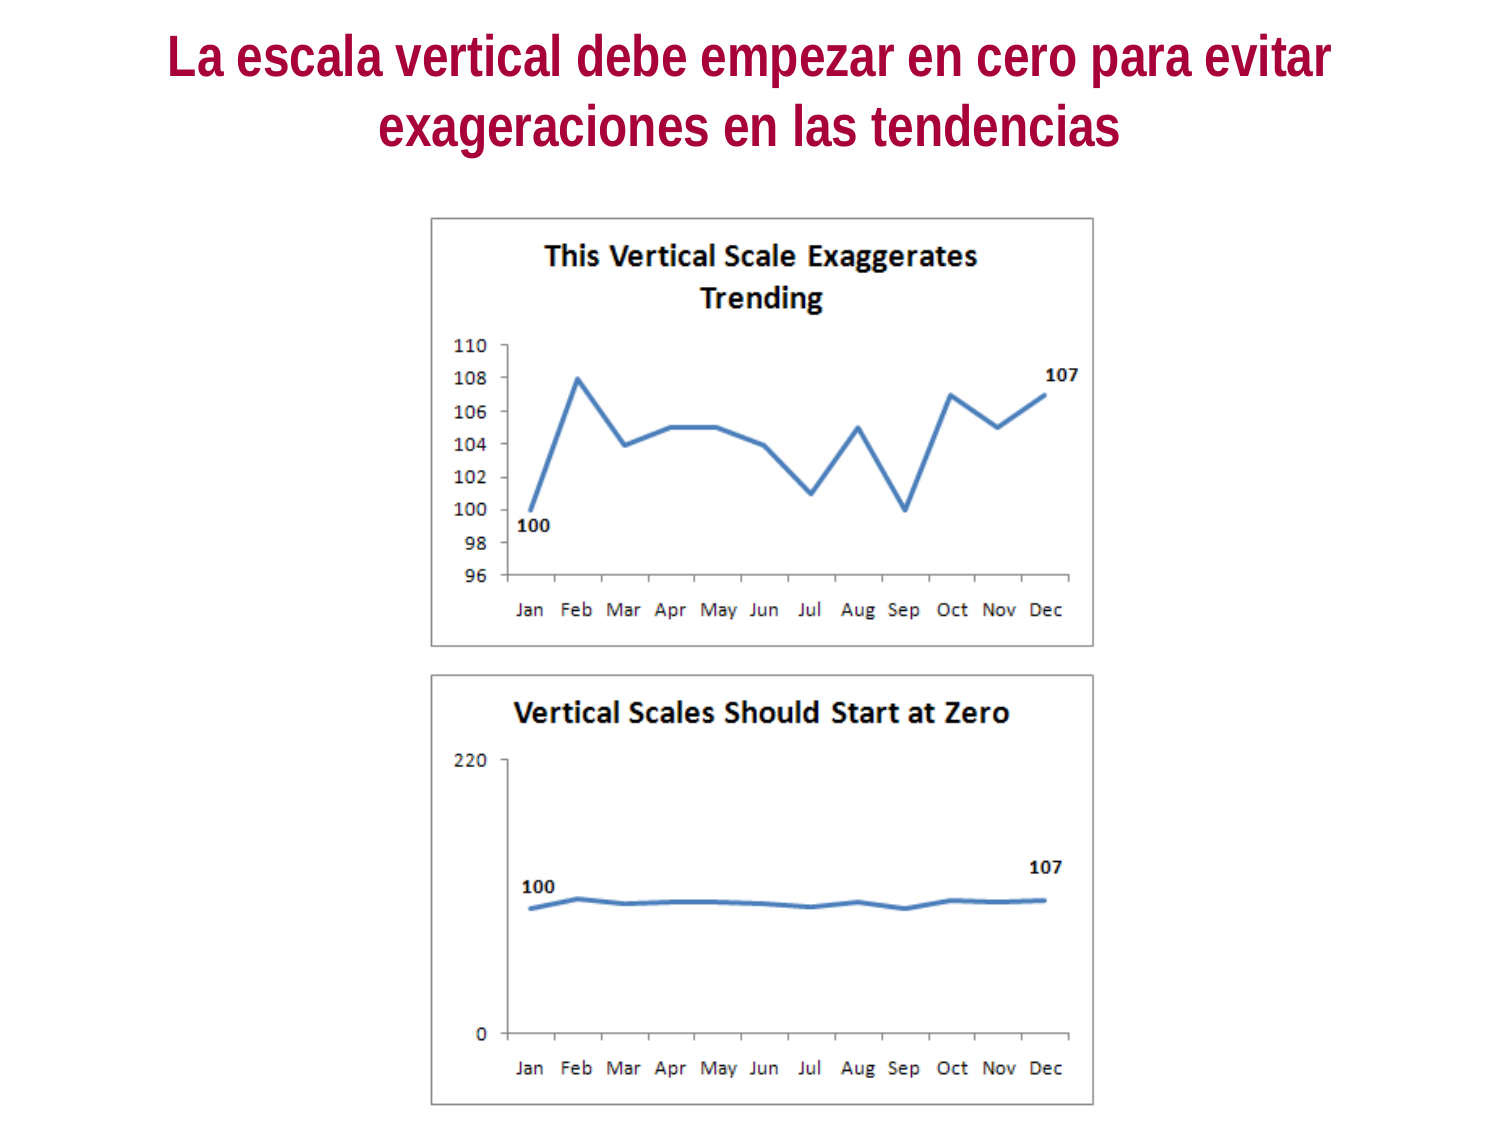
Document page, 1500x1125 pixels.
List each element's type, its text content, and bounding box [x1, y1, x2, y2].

picture [418, 205, 1112, 1125]
title La escala vertical debe empezar en cero para evitar exageraciones en las tendencias [75, 45, 1425, 131]
